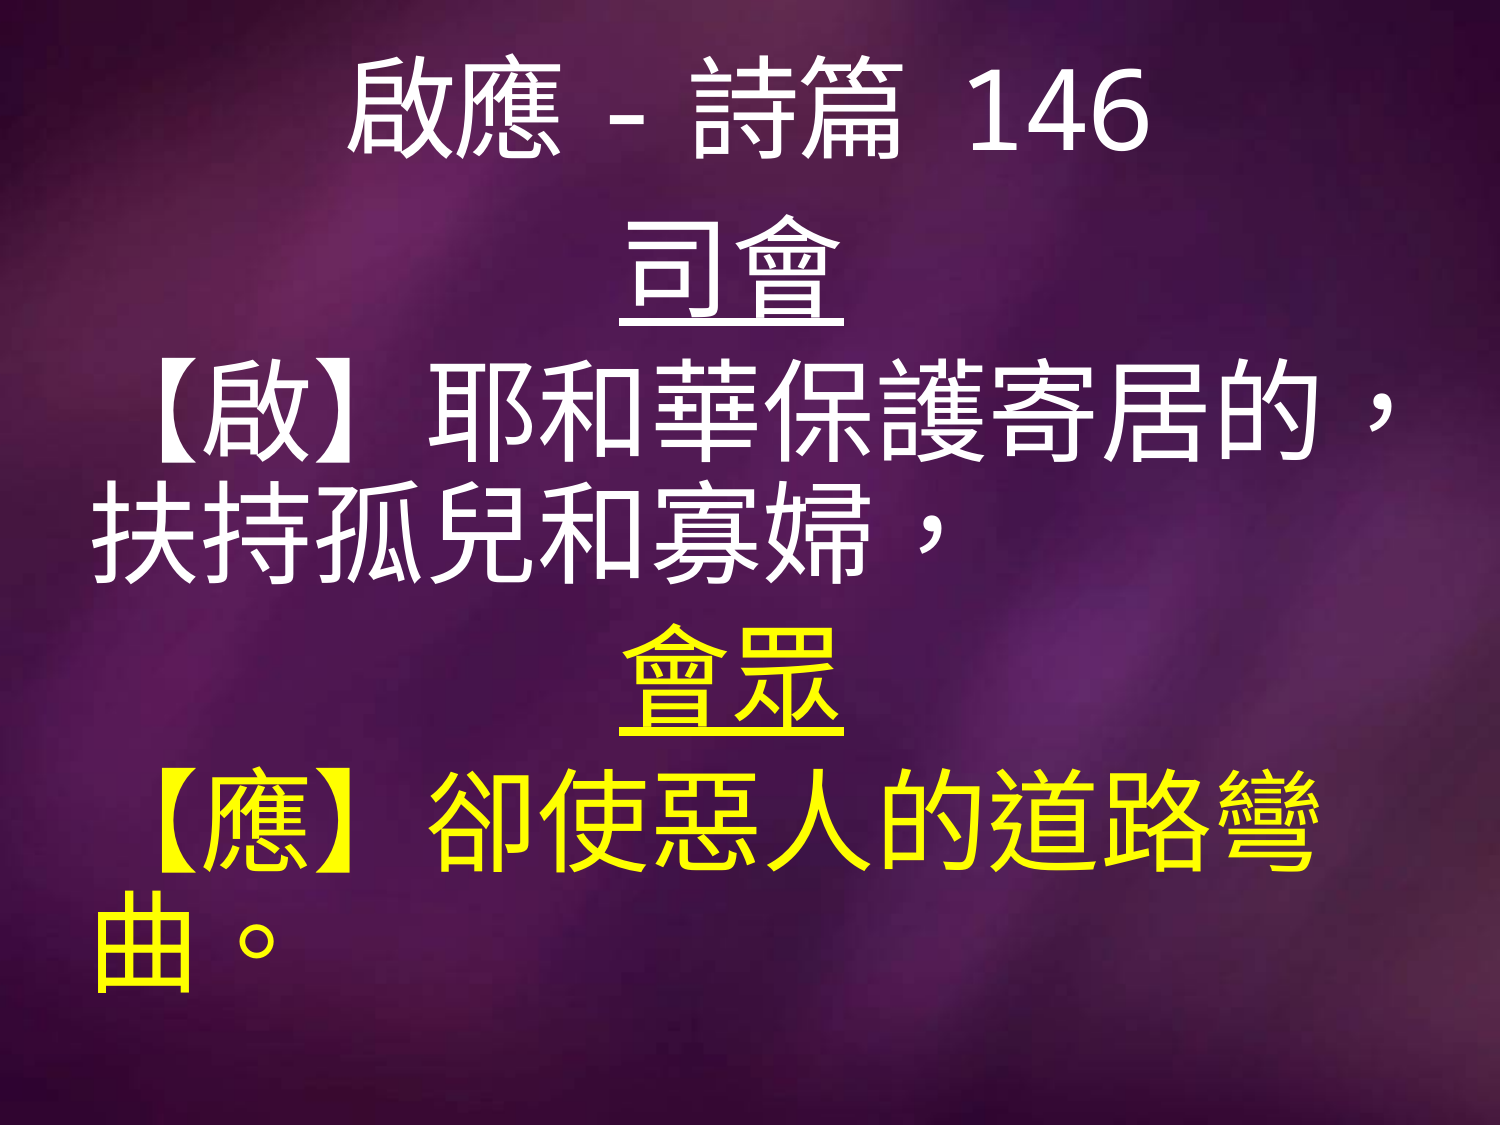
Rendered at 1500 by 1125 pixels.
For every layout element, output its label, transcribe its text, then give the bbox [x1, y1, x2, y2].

title 啟應-詩篇 146 [62, 37, 1438, 174]
picture [0, 0, 1500, 1125]
list 司會 【啟】耶和華保護寄居的，扶持孤兒和寡婦， 會眾 【應】卻使惡人的道路彎曲。 [87, 212, 1375, 1031]
